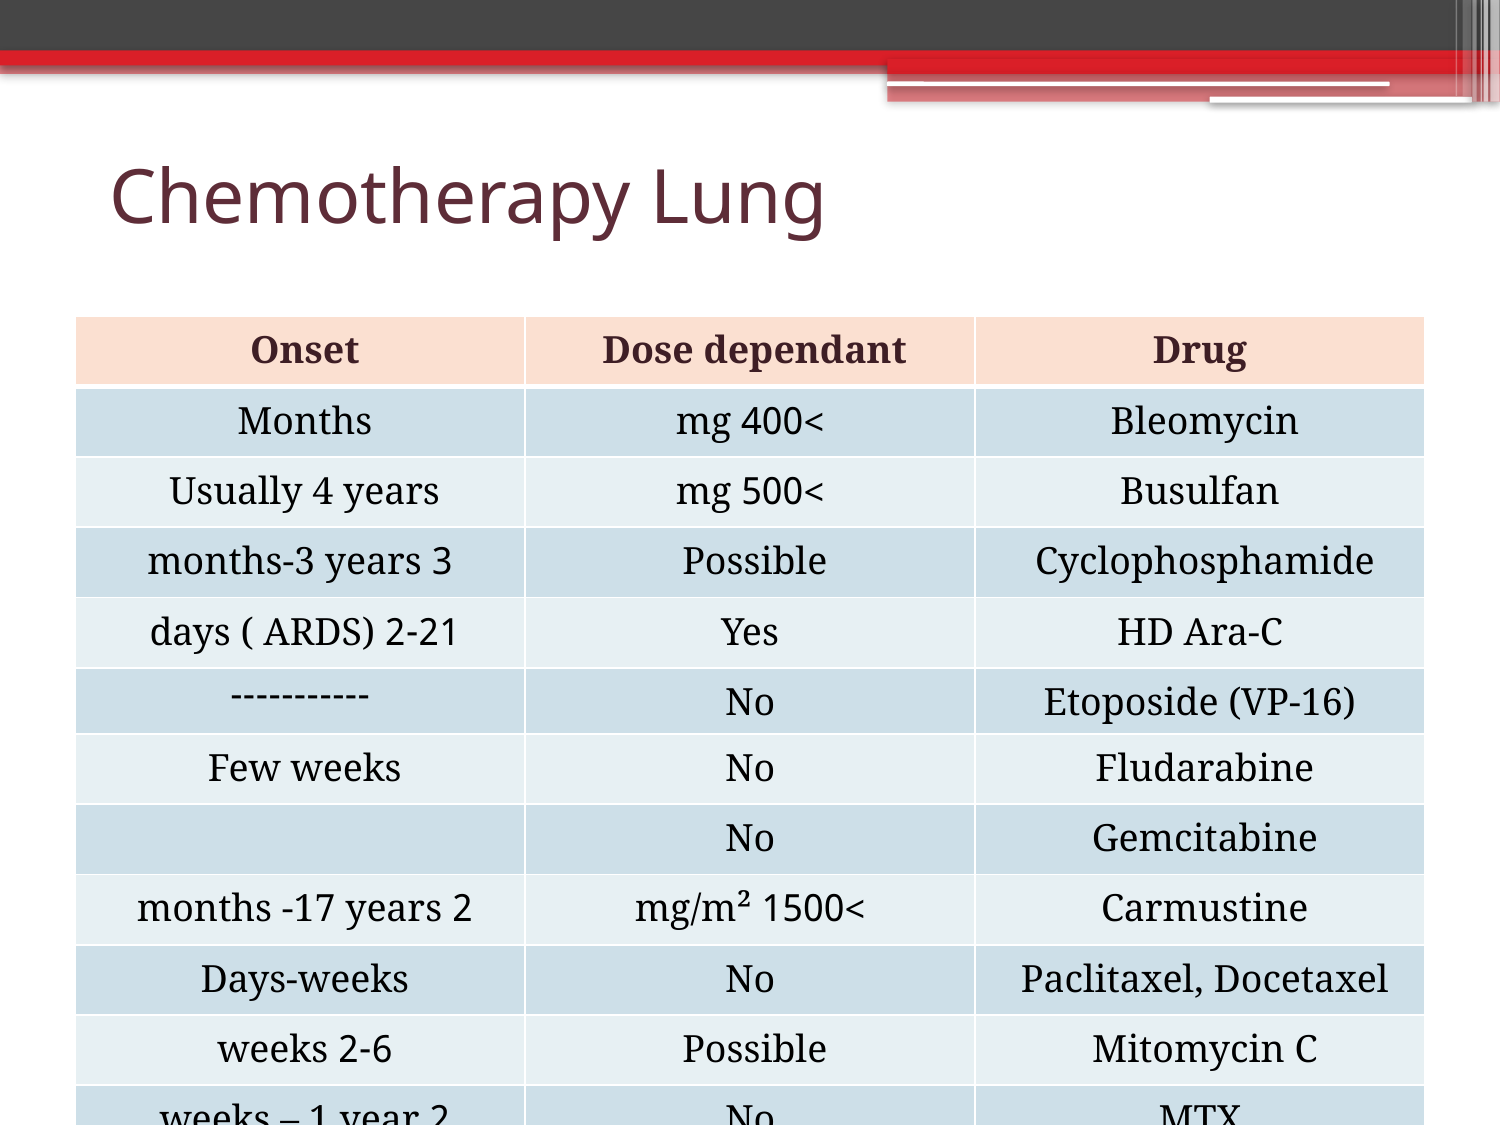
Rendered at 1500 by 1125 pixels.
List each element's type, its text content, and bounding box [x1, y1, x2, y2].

table_cell Bleomycin [976, 389, 1424, 456]
table_cell Cyclophosphamide [976, 528, 1424, 597]
table_cell MTX [976, 1086, 1424, 1125]
table_cell Etoposide (VP-16) [976, 669, 1424, 733]
table_cell HD Ara-C [976, 598, 1424, 667]
table_cell 3 months-3 years [76, 528, 524, 597]
table_cell Gemcitabine [976, 805, 1424, 874]
table_cell No [526, 669, 974, 733]
table_cell Paclitaxel, Docetaxel [976, 946, 1424, 1014]
table_cell 2-21 days ( ARDS) [76, 598, 524, 667]
table_cell Months [76, 389, 524, 456]
table_cell Carmustine [976, 875, 1424, 944]
table_cell Busulfan [976, 458, 1424, 526]
table_header Drug [976, 317, 1424, 384]
table_cell Yes [526, 598, 974, 667]
title Chemotherapy Lung [75, 128, 1425, 258]
table_cell Fludarabine [976, 735, 1424, 803]
table_cell No [526, 805, 974, 874]
table_header Onset [76, 317, 524, 384]
table_cell >400 mg [526, 389, 974, 456]
table_cell >1500 mg/m² [526, 875, 974, 944]
table_cell Few weeks [76, 735, 524, 803]
table_header Dose dependant [526, 317, 974, 384]
table_cell Mitomycin C [976, 1016, 1424, 1084]
table_cell Possible [526, 1016, 974, 1084]
table_cell No [526, 1086, 974, 1125]
table_cell >500 mg [526, 458, 974, 526]
table_cell 2 months -17 years [76, 875, 524, 944]
table_cell Days-weeks [76, 946, 524, 1014]
table_cell No [526, 946, 974, 1014]
table_cell Usually 4 years [76, 458, 524, 526]
table_cell ----------- [76, 669, 524, 733]
table_cell [76, 805, 524, 874]
table_cell 2 weeks – 1 year [76, 1086, 524, 1125]
table_cell 2-6 weeks [76, 1016, 524, 1084]
table_cell Possible [526, 528, 974, 597]
table_cell No [526, 735, 974, 803]
